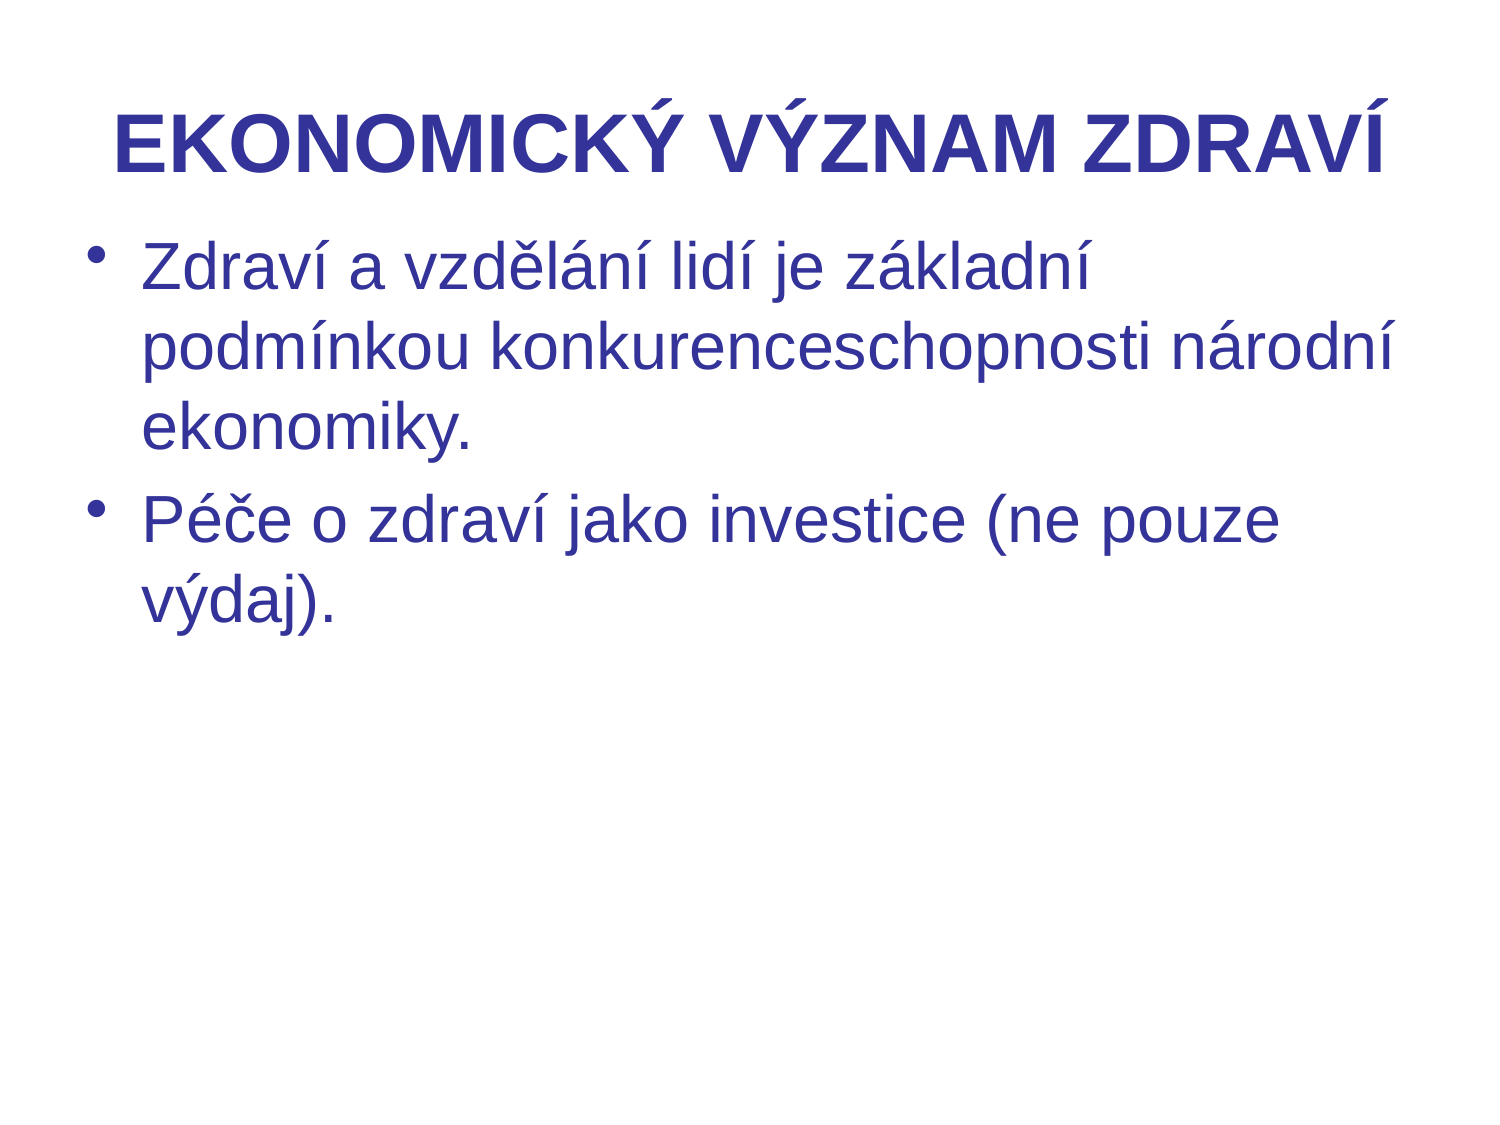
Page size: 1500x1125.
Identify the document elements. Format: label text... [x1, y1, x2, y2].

title EKONOMICKÝ VÝZNAM ZDRAVÍ [75, 45, 1425, 233]
list Zdraví a vzdělání lidí je základní podmínkou konkurenceschopnosti národní ekonomiky. Péče o zdraví jako investice (ne pouze výdaj). [70, 215, 1421, 1079]
